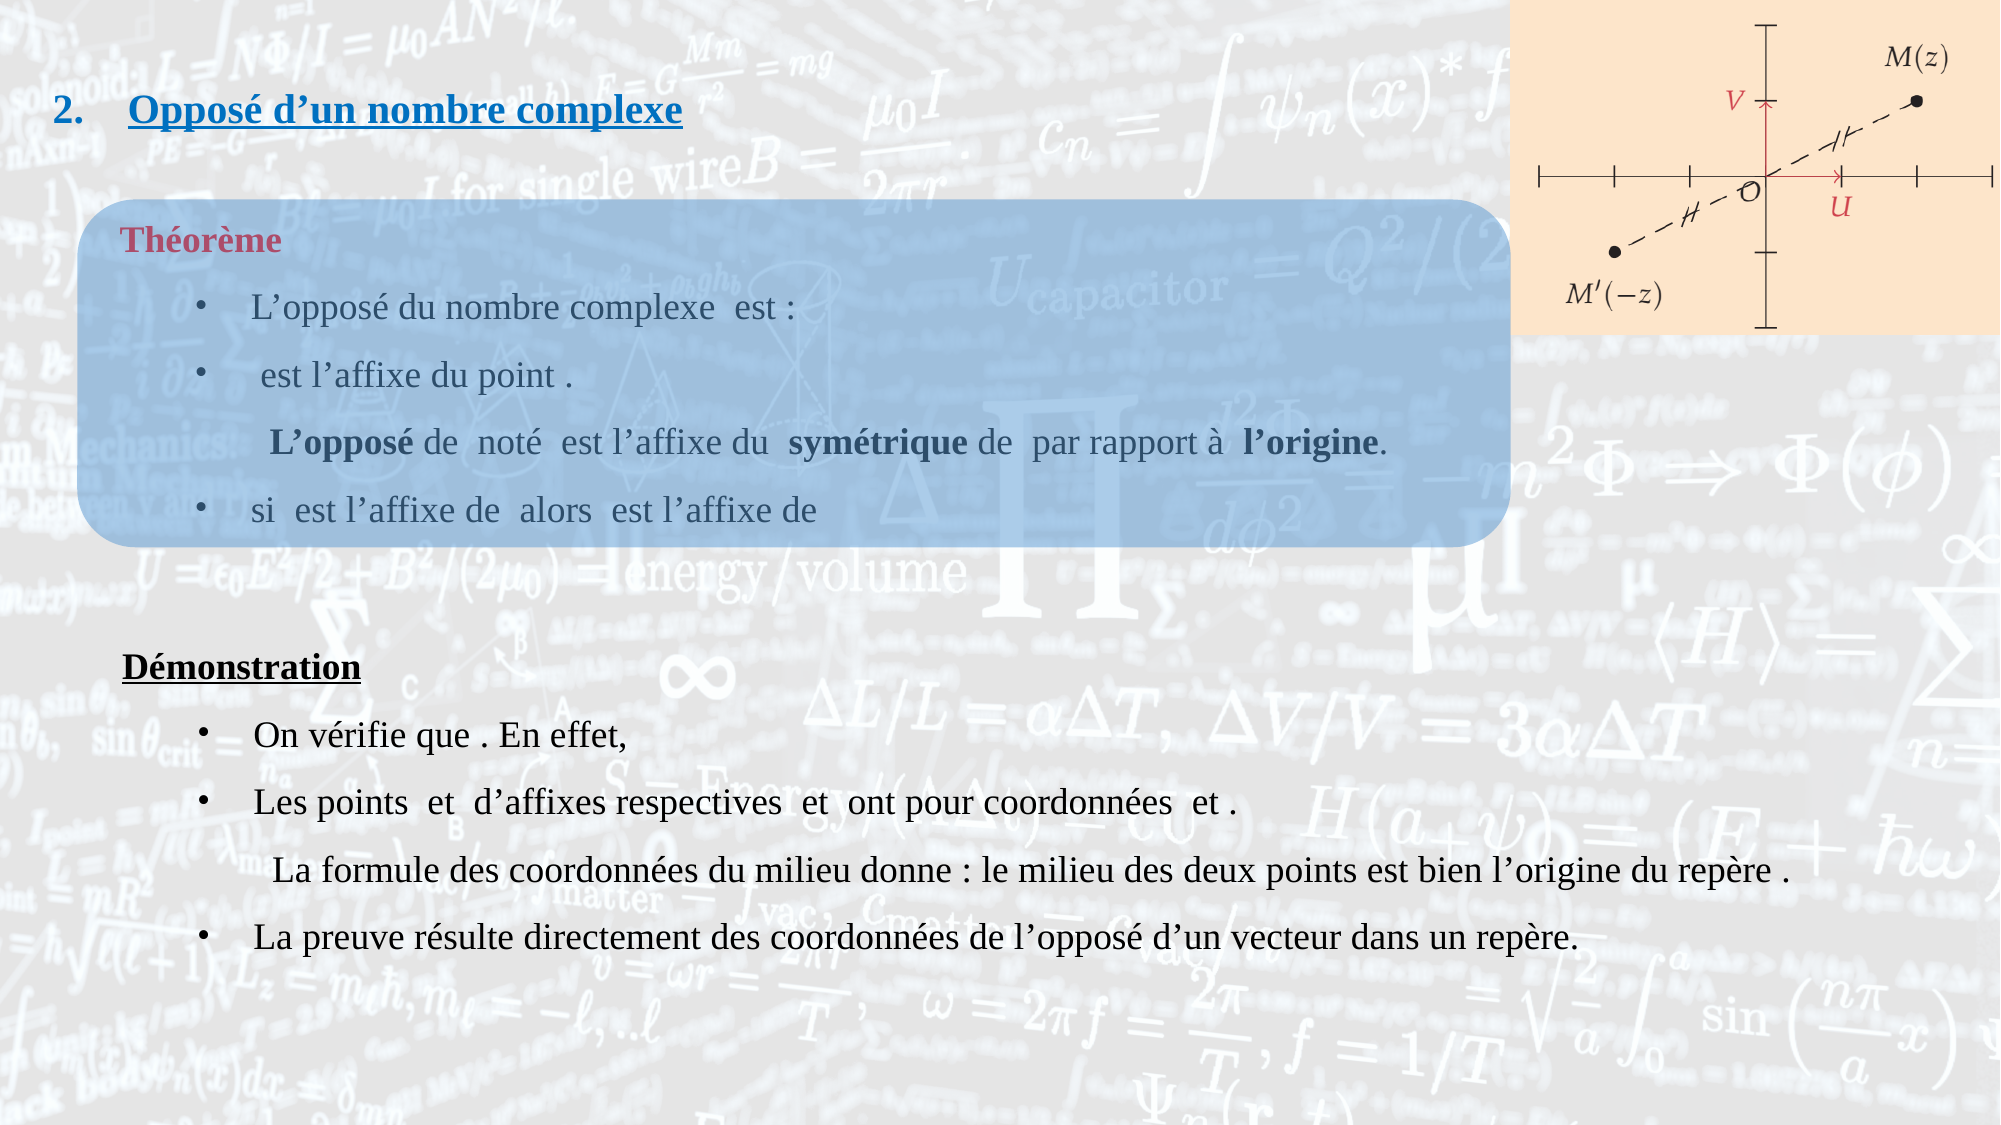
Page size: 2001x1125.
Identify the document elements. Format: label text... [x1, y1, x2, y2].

picture [1510, 0, 2000, 335]
text_box Opposé d’un nombre complexe [37, 74, 1487, 140]
text_box [77, 199, 1511, 548]
